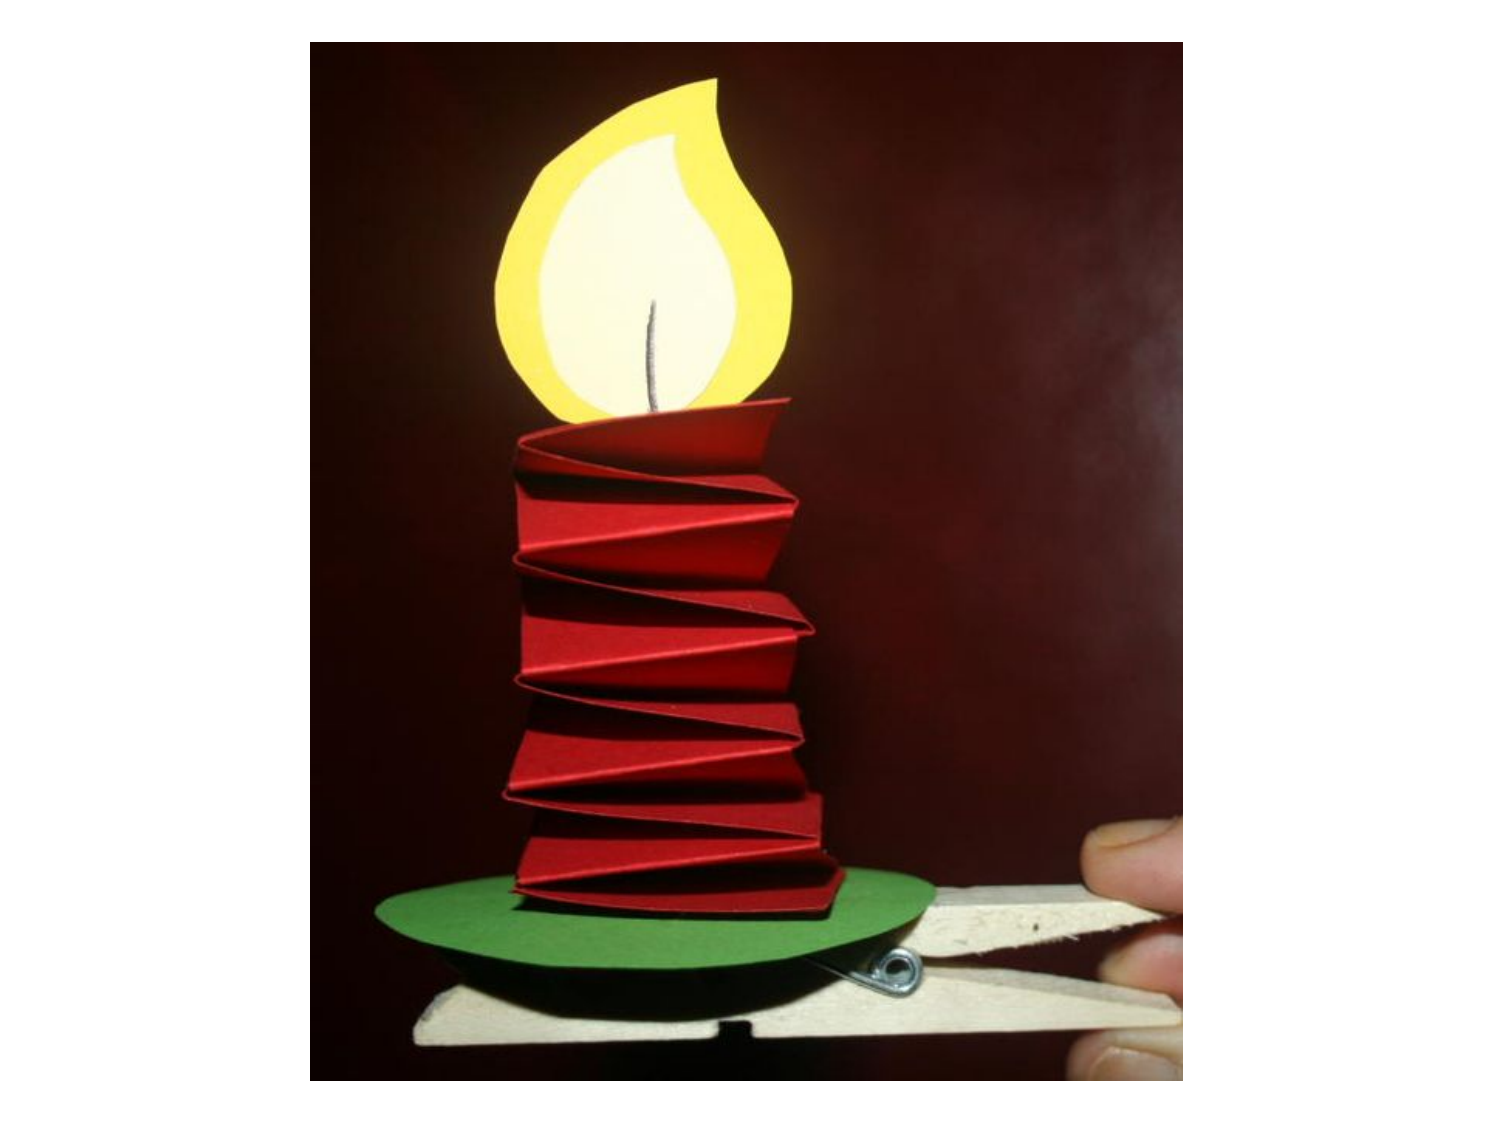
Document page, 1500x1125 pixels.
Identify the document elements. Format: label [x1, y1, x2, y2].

picture [310, 42, 1183, 1081]
